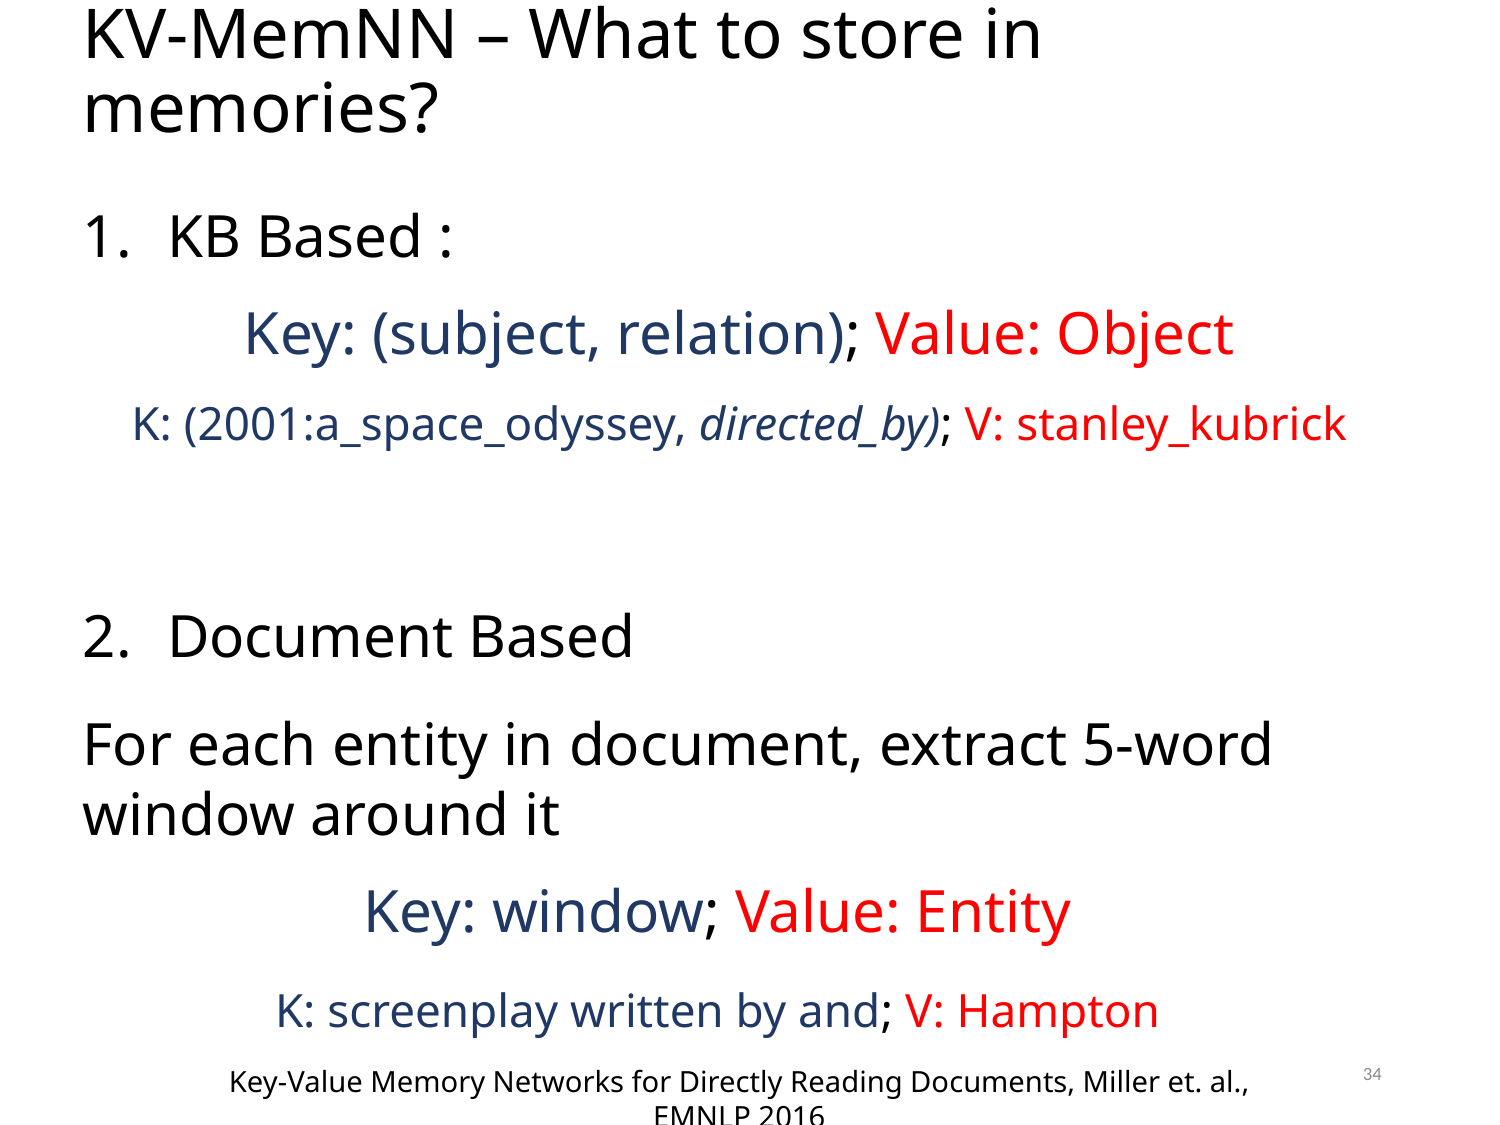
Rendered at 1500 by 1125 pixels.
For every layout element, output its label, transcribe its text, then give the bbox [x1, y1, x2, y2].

slide_number 34 [1059, 1042, 1397, 1103]
text_box Document Based For each entity in document, extract 5-word window around it Key: window; Value: Entity K: screenplay written by and; V: Hampton [67, 592, 1368, 1045]
title KV-MemNN – What to store in memories? [67, 0, 1397, 148]
text_box KB Based : Key: (subject, relation); Value: Object K: (2001:a_space_odyssey, directed_by); V: stanley_kubrick [67, 200, 1411, 507]
text_box Key-Value Memory Networks for Directly Reading Documents, Miller et. al., EMNLP 2016 [202, 1055, 1277, 1125]
